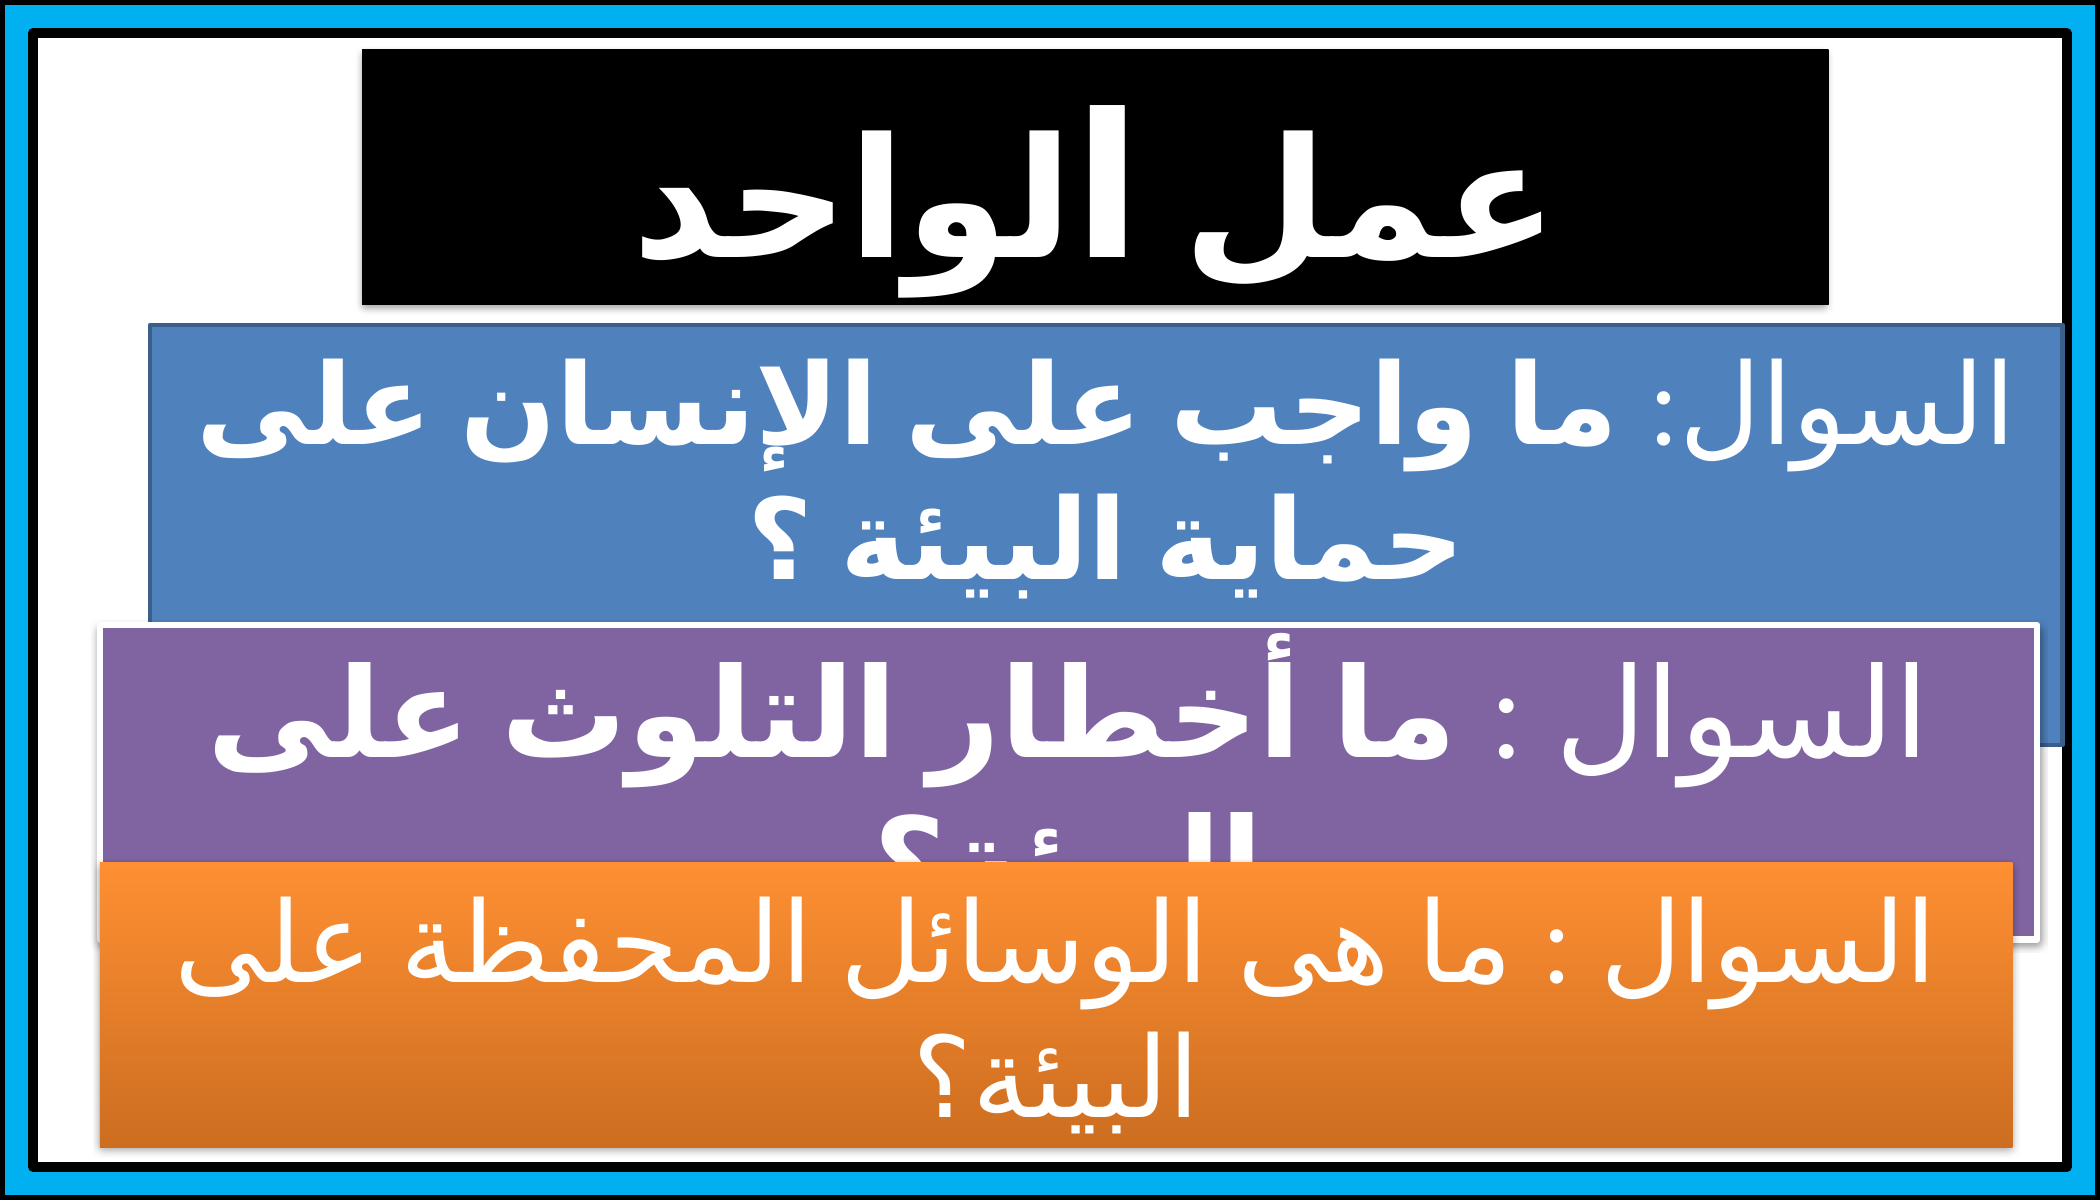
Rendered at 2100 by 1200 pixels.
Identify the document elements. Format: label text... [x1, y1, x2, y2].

text_box السوال : ما أخطار التلوث على البيئة؟ [97, 622, 2040, 943]
text_box السوال: ما واجب على الإنسان على حماية البيئة ؟ [148, 323, 2065, 747]
text_box عمل الواحد [362, 49, 1829, 305]
text_box السوال : ما هى الوسائل المحفظة على البيئة؟ [99, 862, 2013, 1148]
